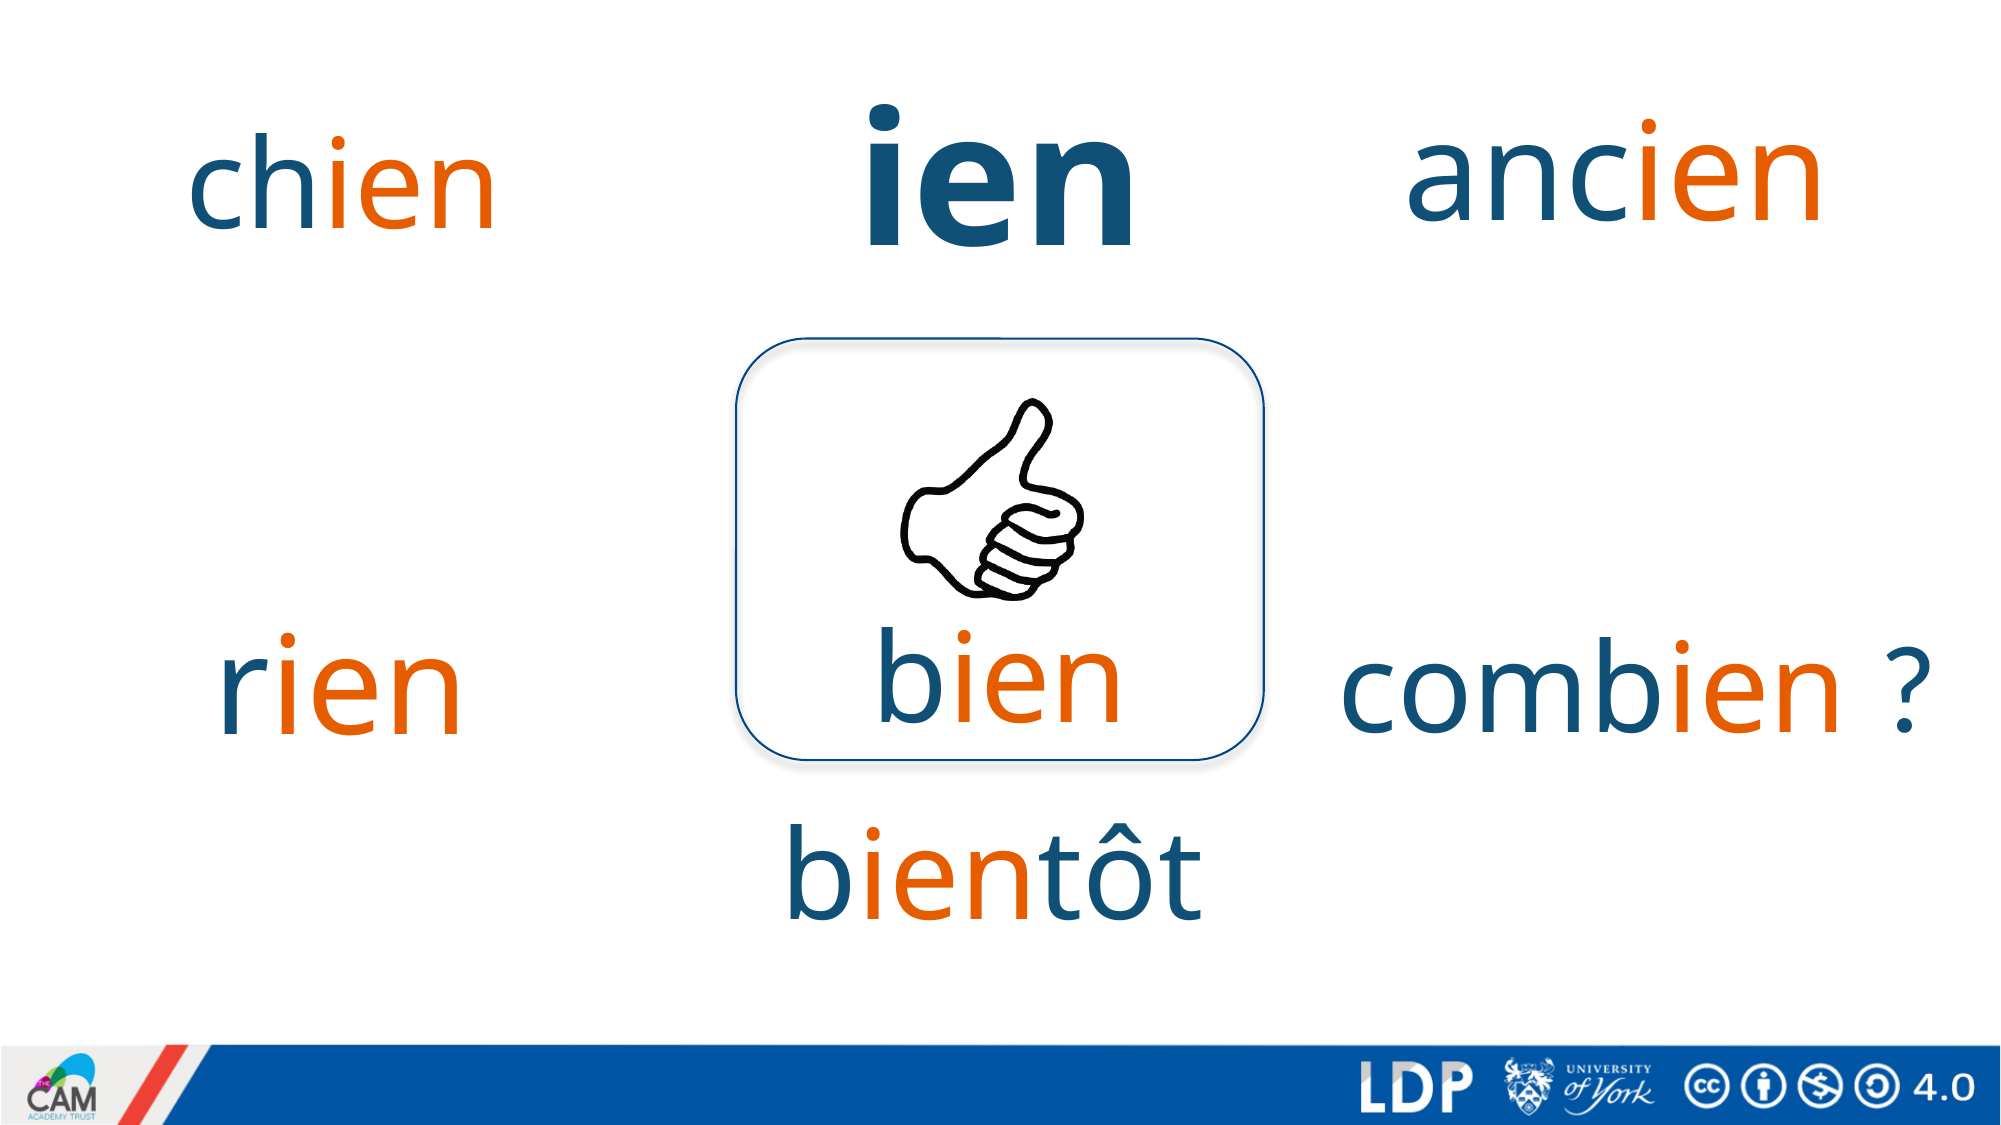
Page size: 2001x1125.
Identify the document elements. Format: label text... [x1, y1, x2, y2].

text_box [734, 337, 1265, 762]
text_box bientôt [662, 787, 1322, 952]
title ien [137, 76, 1863, 295]
text_box combien ? [1322, 600, 1953, 766]
text_box rien [113, 589, 569, 770]
picture [0, 0, 2001, 1125]
text_box bien [856, 589, 1144, 755]
text_box chien [170, 95, 518, 261]
text_box ancien [1314, 75, 1919, 255]
